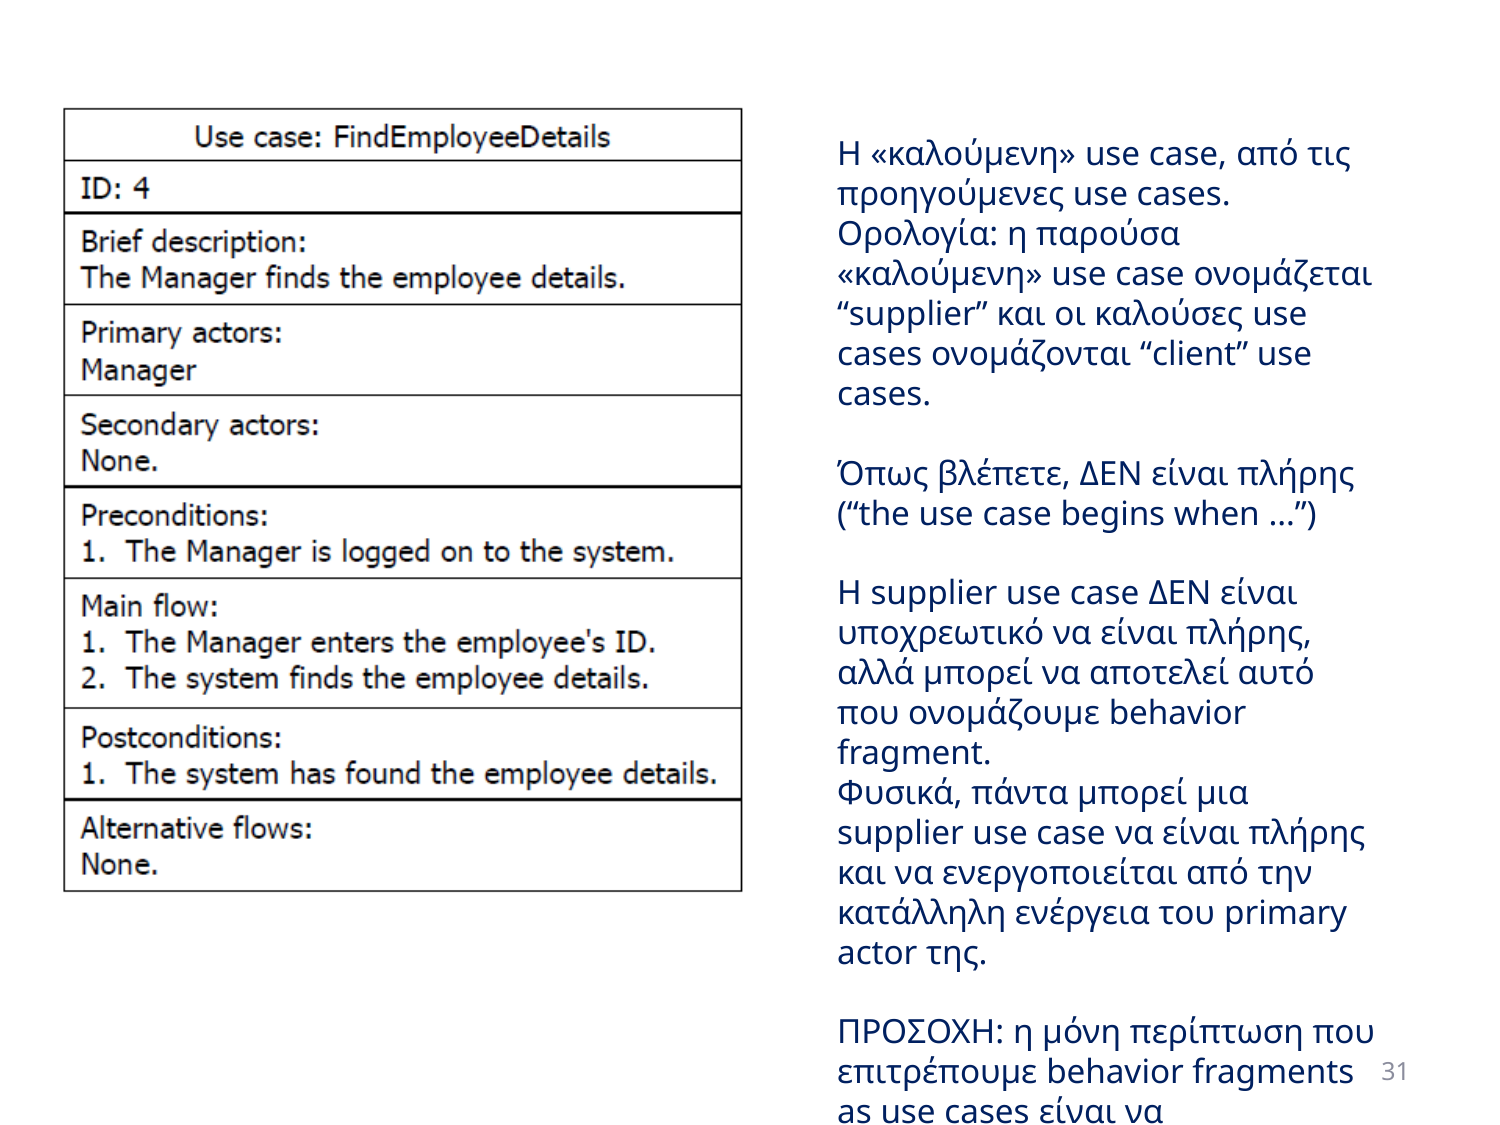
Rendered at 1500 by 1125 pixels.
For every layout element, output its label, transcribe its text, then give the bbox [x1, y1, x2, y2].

text_box Η «καλούμενη» use case, από τις προηγούμενες use cases. Ορολογία: η παρούσα «καλούμενη» use case ονομάζεται “supplier” και οι καλούσες use cases ονομάζονται “client” use cases. Όπως βλέπετε, ΔΕΝ είναι πλήρης (“the use case begins when …”) H supplier use case ΔΕΝ είναι υποχρεωτικό να είναι πλήρης, αλλά μπορεί να αποτελεί αυτό που ονομάζουμε behavior fragment. Φυσικά, πάντα μπορεί μια supplier use case να είναι πλήρης και να ενεργοποιείται από την κατάλληλη ενέργεια του primary actor της. ΠΡΟΣΟΧΗ: η μόνη περίπτωση που επιτρέπουμε behavior fragments as use cases είναι να χρησιμοποιηθούν μέσω include «κλήσεων» [822, 124, 1398, 1125]
picture [59, 99, 778, 915]
slide_number 31 [1398, 1042, 1425, 1103]
